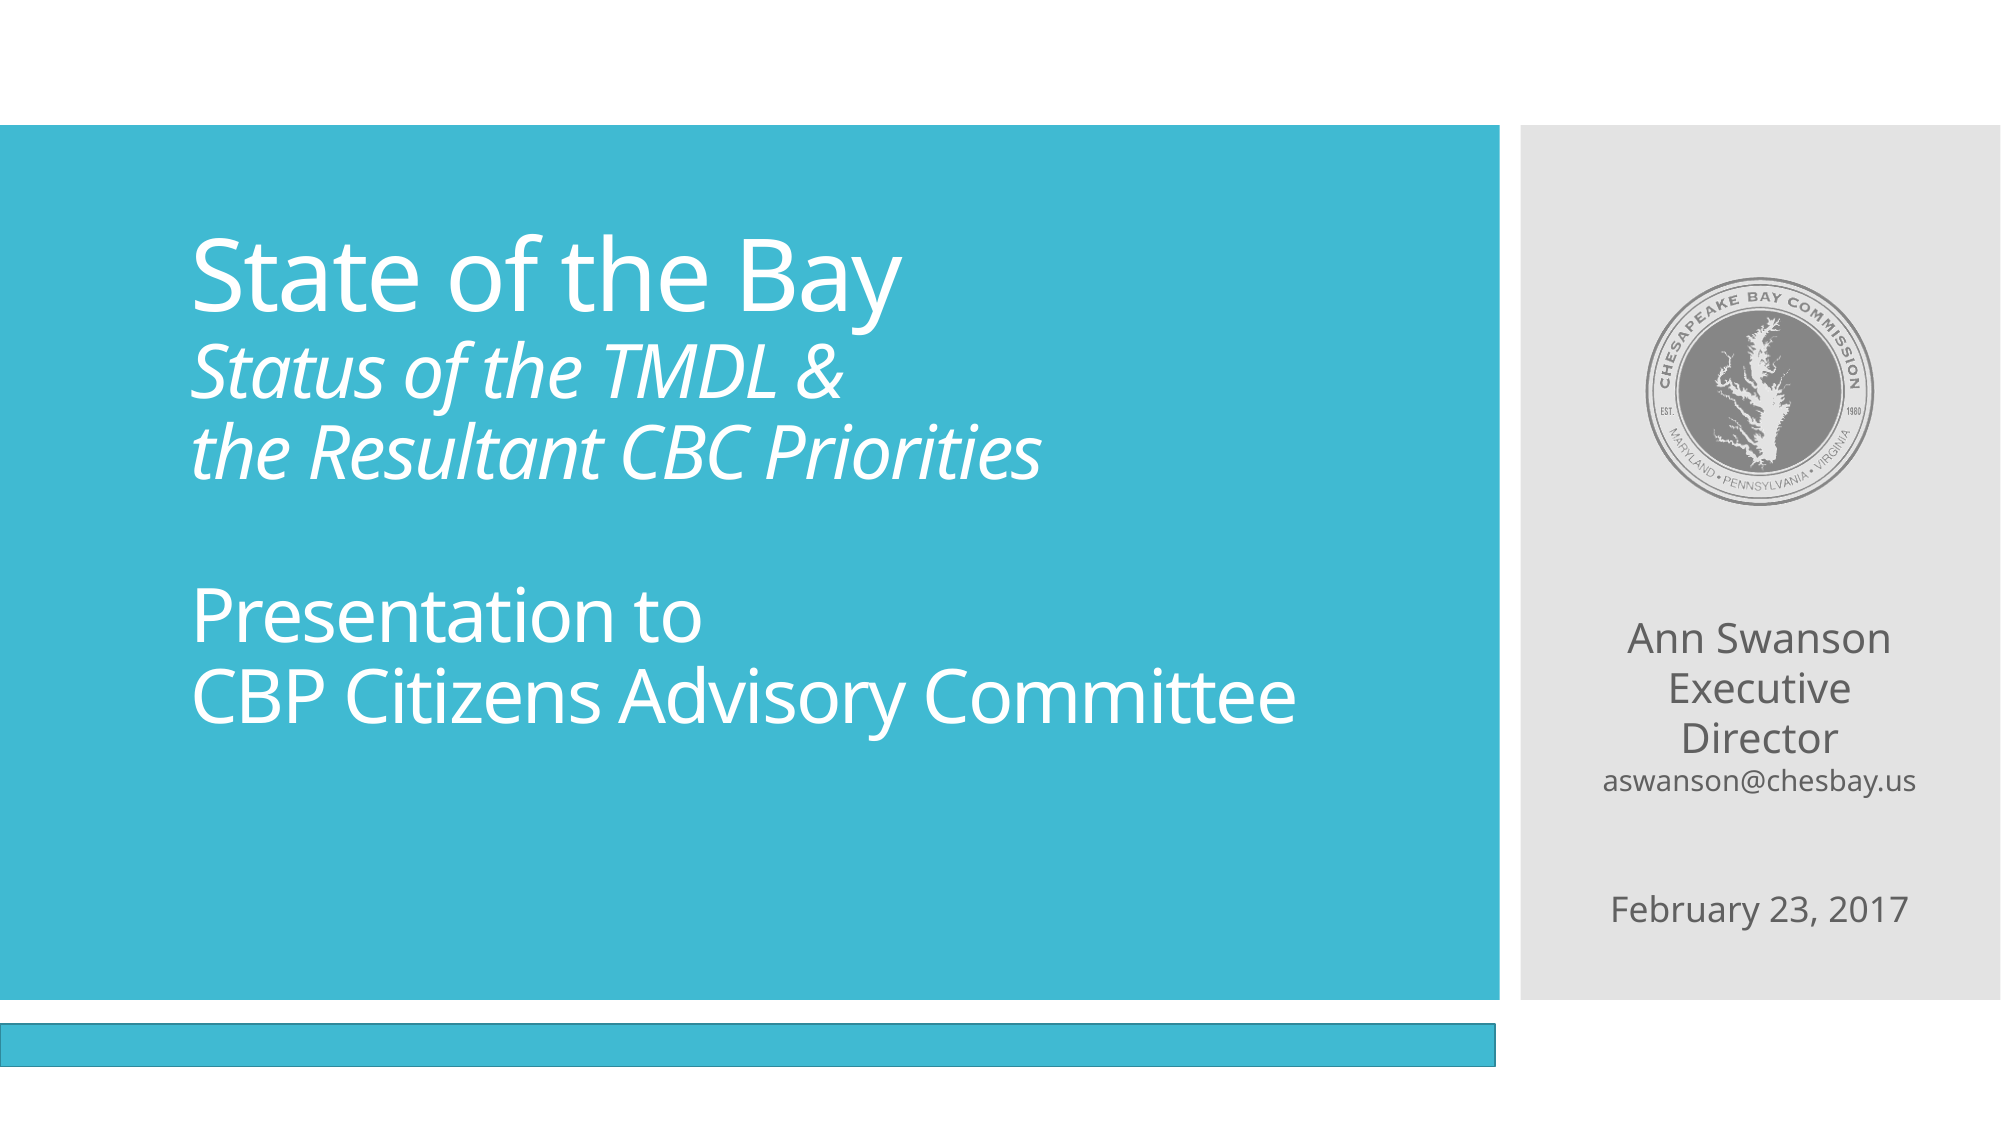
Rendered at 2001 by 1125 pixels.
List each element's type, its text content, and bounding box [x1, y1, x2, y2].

text_box Ann Swanson Executive Director aswanson@chesbay.us February 23, 2017 [1584, 604, 1935, 937]
text_box [0, 1023, 1496, 1067]
title State of the Bay Status of the TMDL & the Resultant CBC Priorities Presentation to CBP Citizens Advisory Committee [175, 213, 1376, 747]
picture [1639, 268, 1880, 515]
